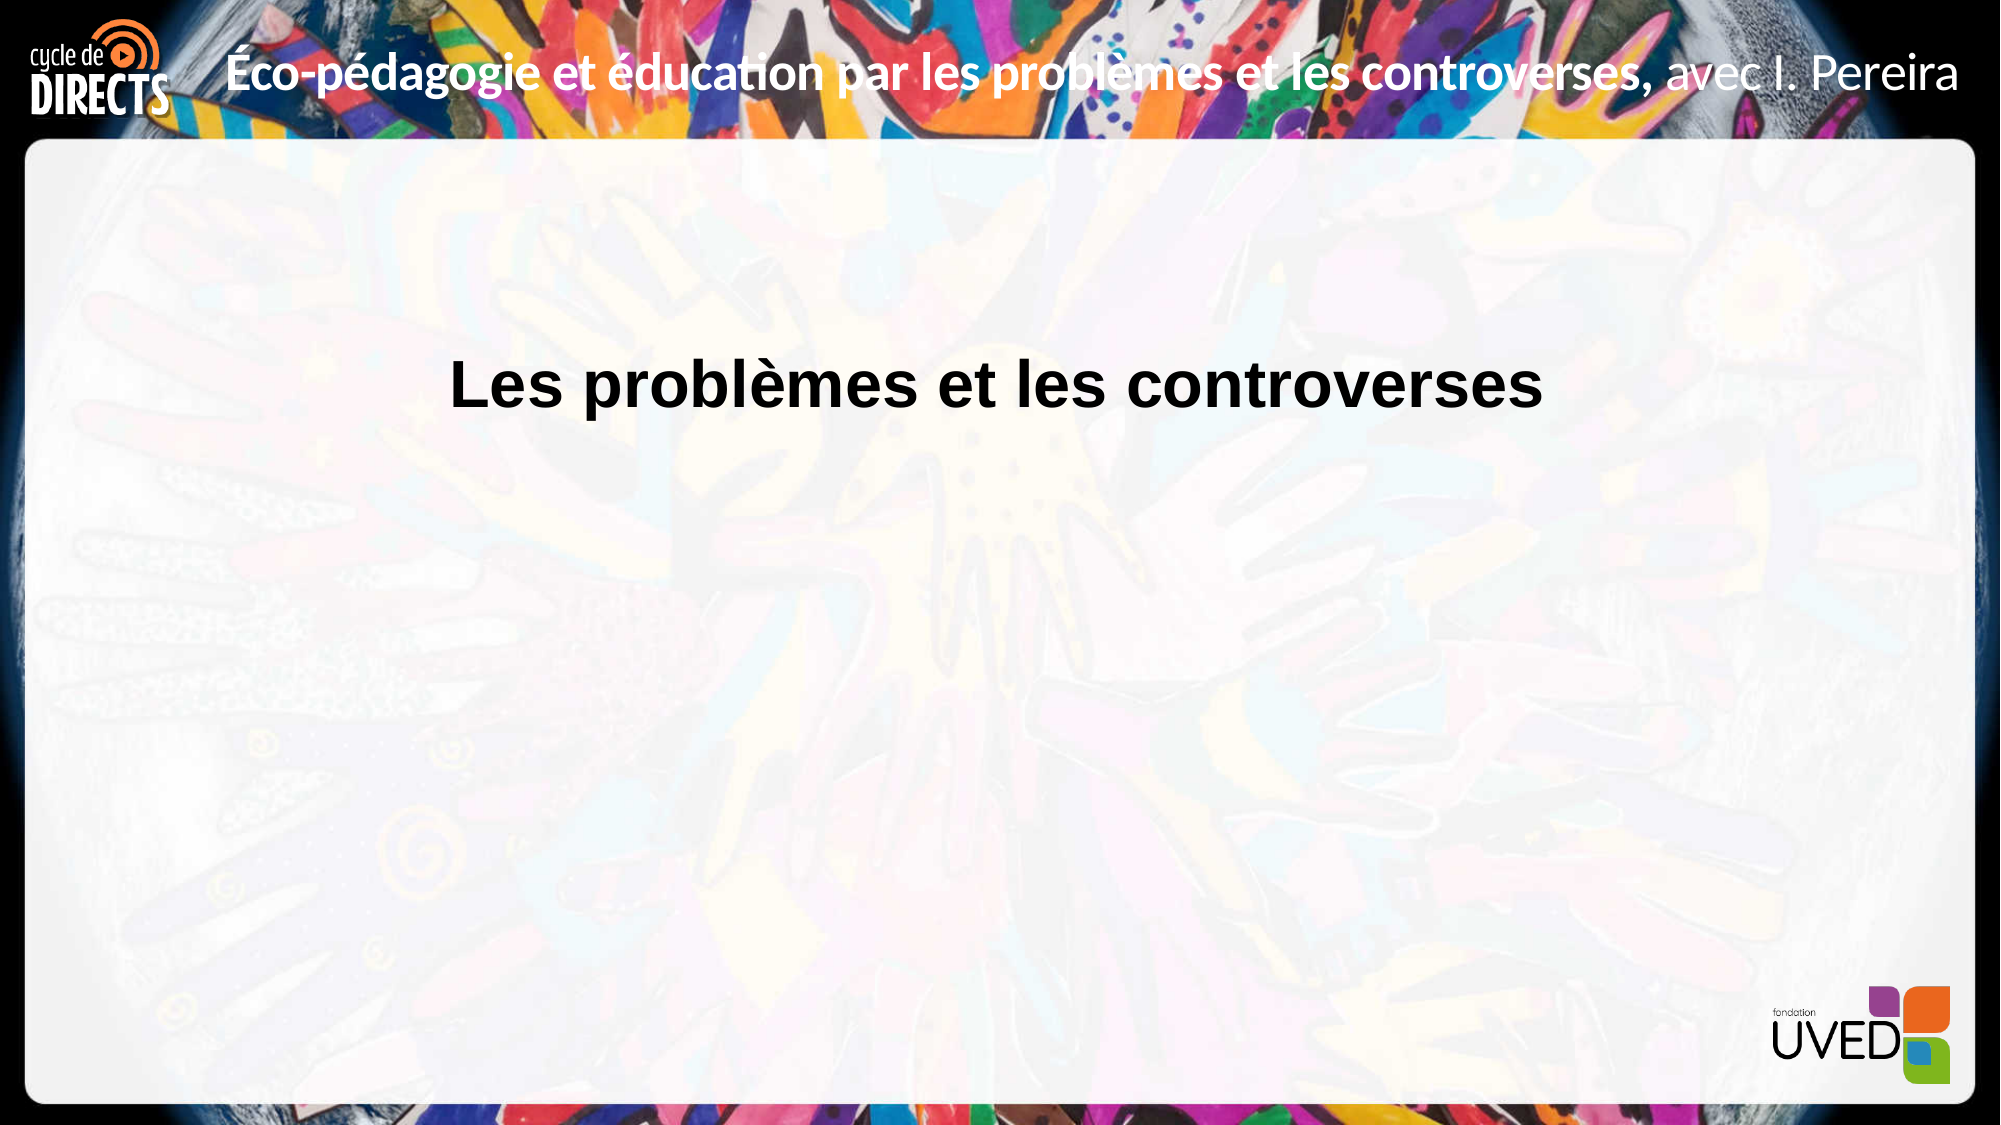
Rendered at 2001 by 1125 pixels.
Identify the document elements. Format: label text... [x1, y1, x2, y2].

picture [379, 68, 389, 73]
picture [0, 0, 2000, 1125]
picture [352, 68, 361, 74]
subtitle Les problèmes et les controverses [83, 161, 1912, 602]
picture [351, 78, 365, 85]
